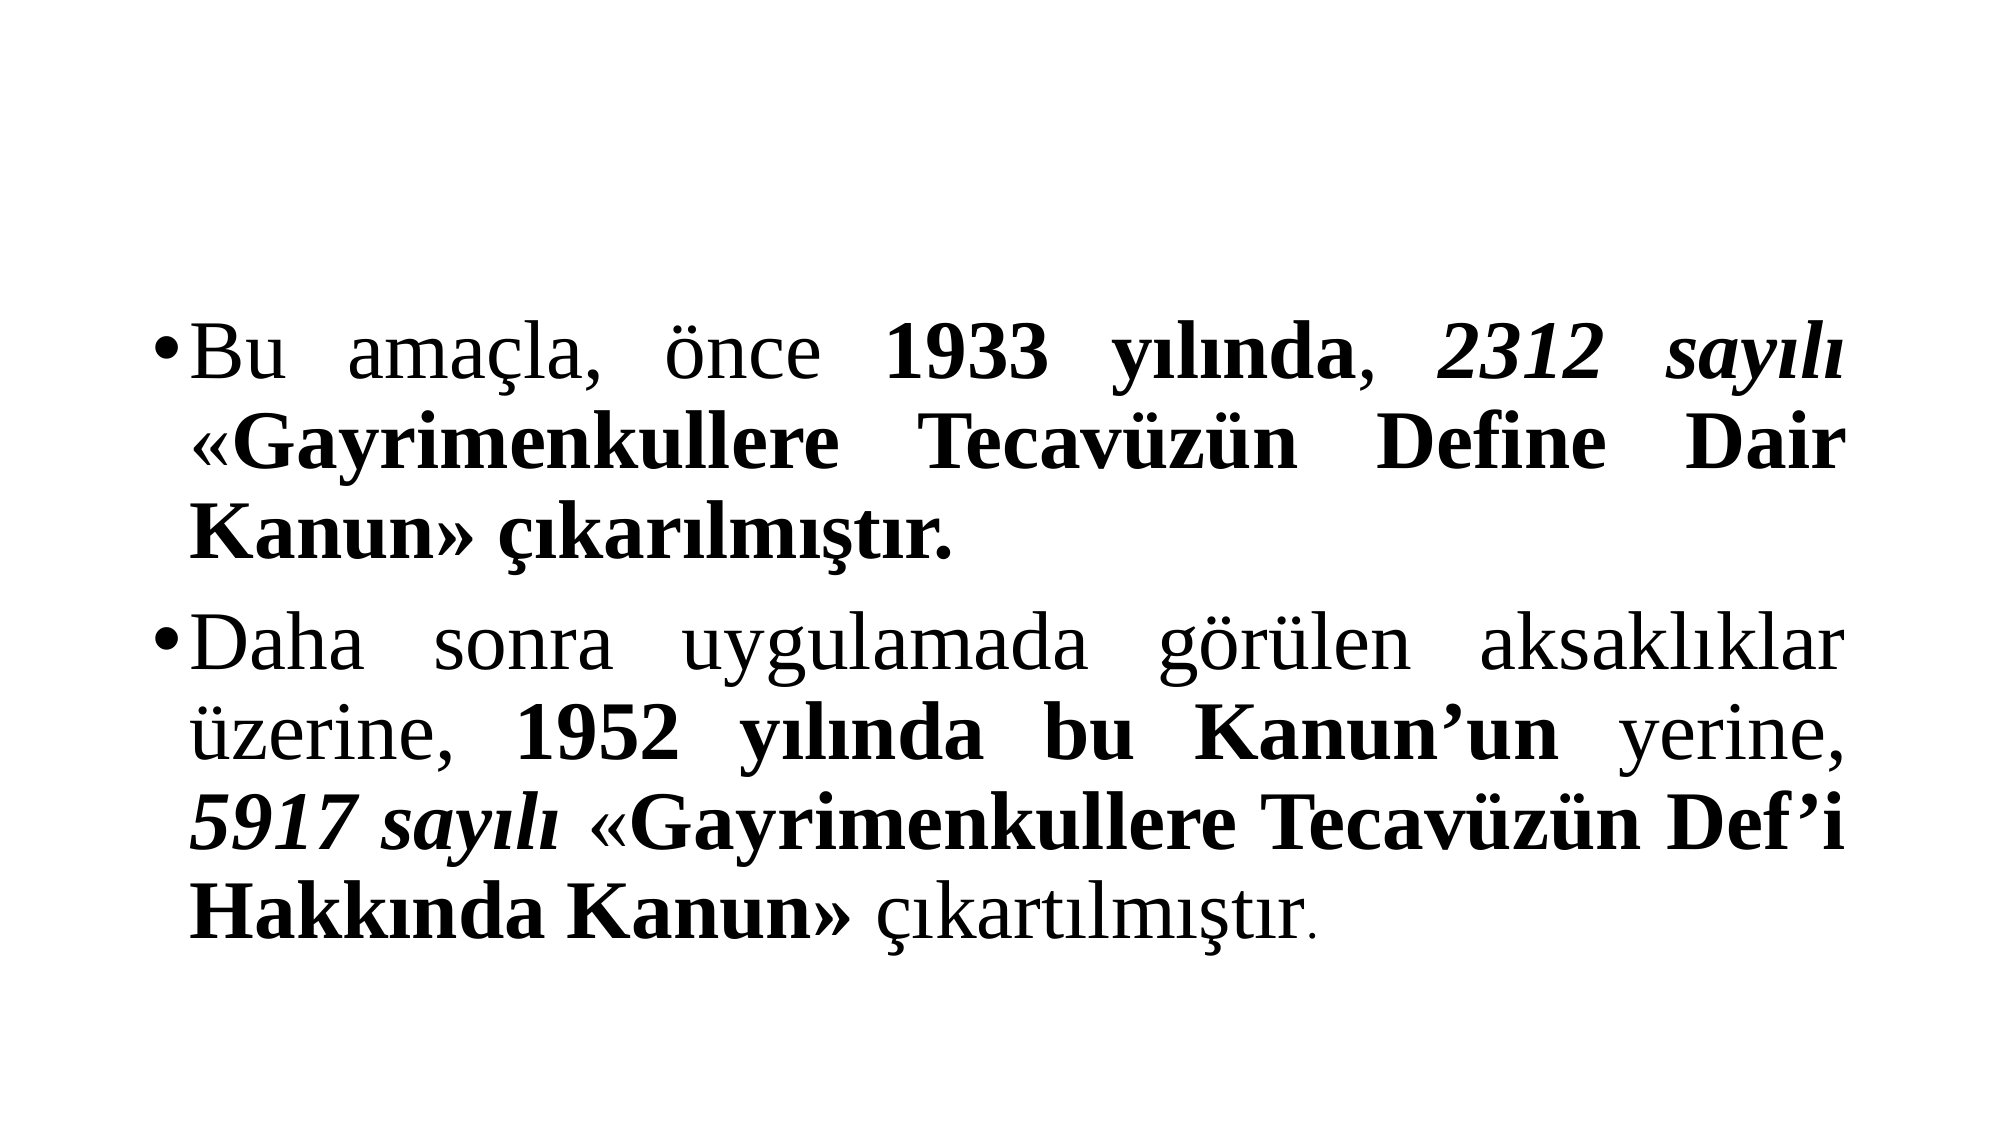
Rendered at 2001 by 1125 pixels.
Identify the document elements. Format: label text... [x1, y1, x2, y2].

list Bu amaçla, önce 1933 yılında, 2312 sayılı «Gayrimenkullere Tecavüzün Define Dair Kanun» çıkarılmıştır. Daha sonra uygulamada görülen aksaklıklar üzerine, 1952 yılında bu Kanun’un yerine, 5917 sayılı «Gayrimenkullere Tecavüzün Def’i Hakkında Kanun» çıkartılmıştır. [137, 299, 1863, 1014]
